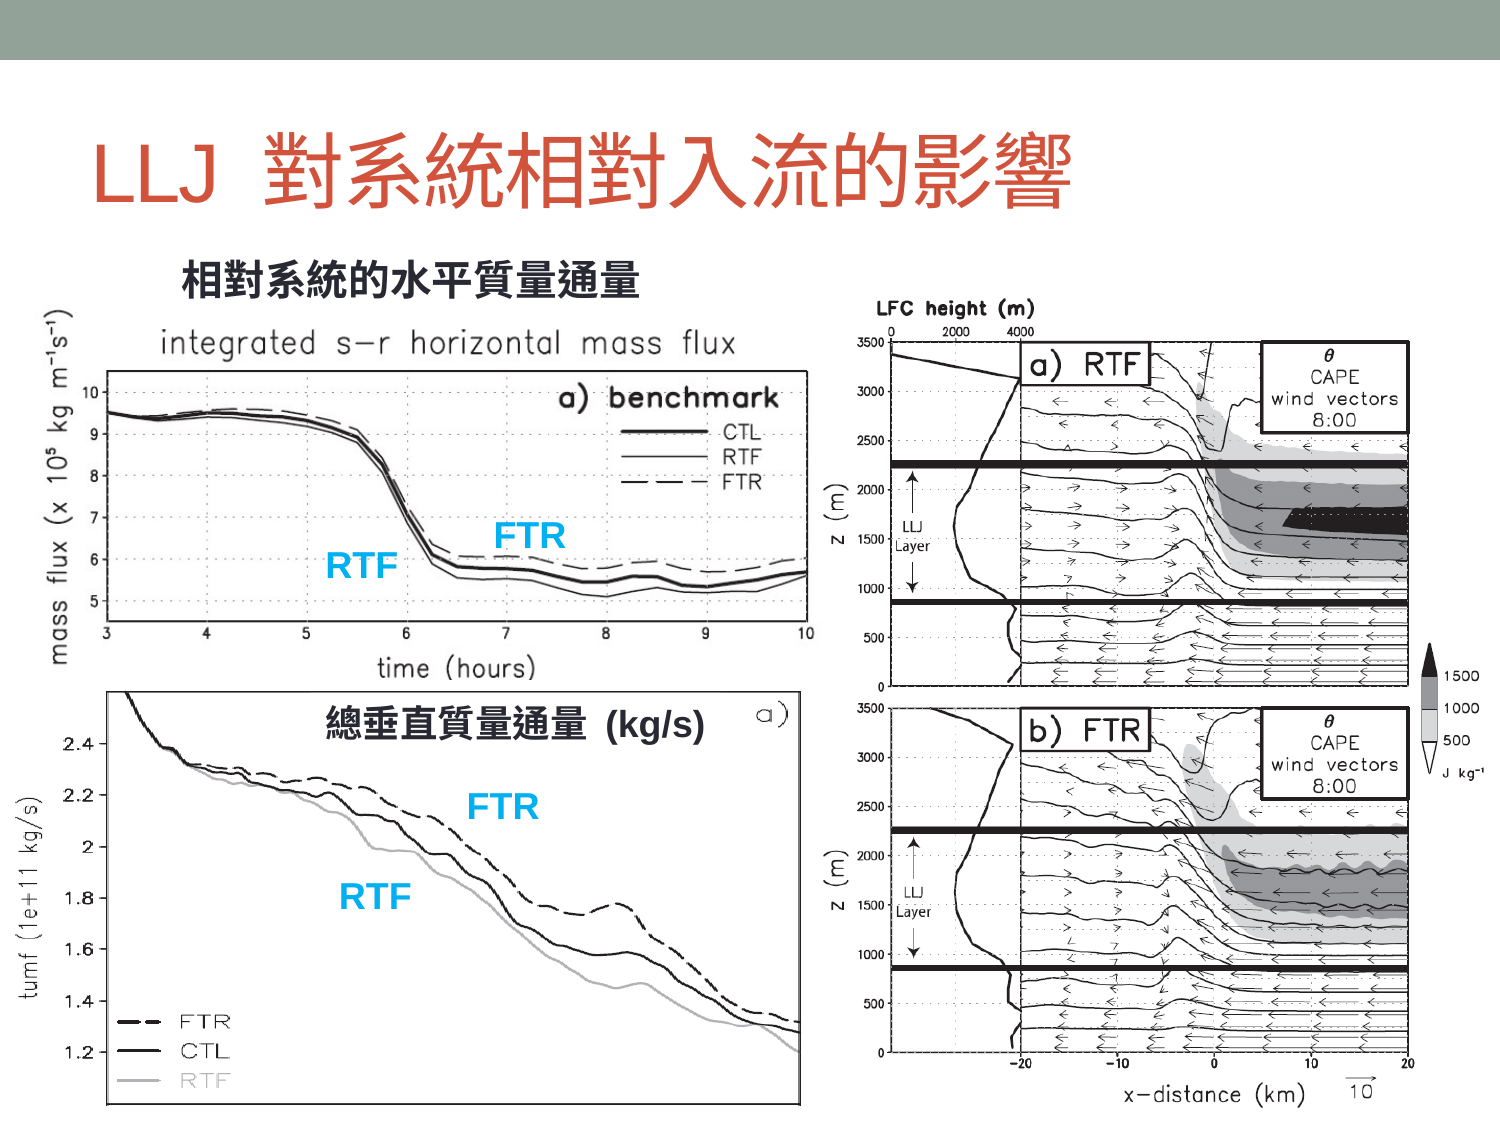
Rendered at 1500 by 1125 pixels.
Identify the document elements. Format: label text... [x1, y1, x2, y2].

picture [0, 293, 1497, 1111]
title LLJ 對系統相對入流的影響 [75, 87, 1425, 250]
text_box 相對系統的水平質量通量 [166, 246, 715, 300]
